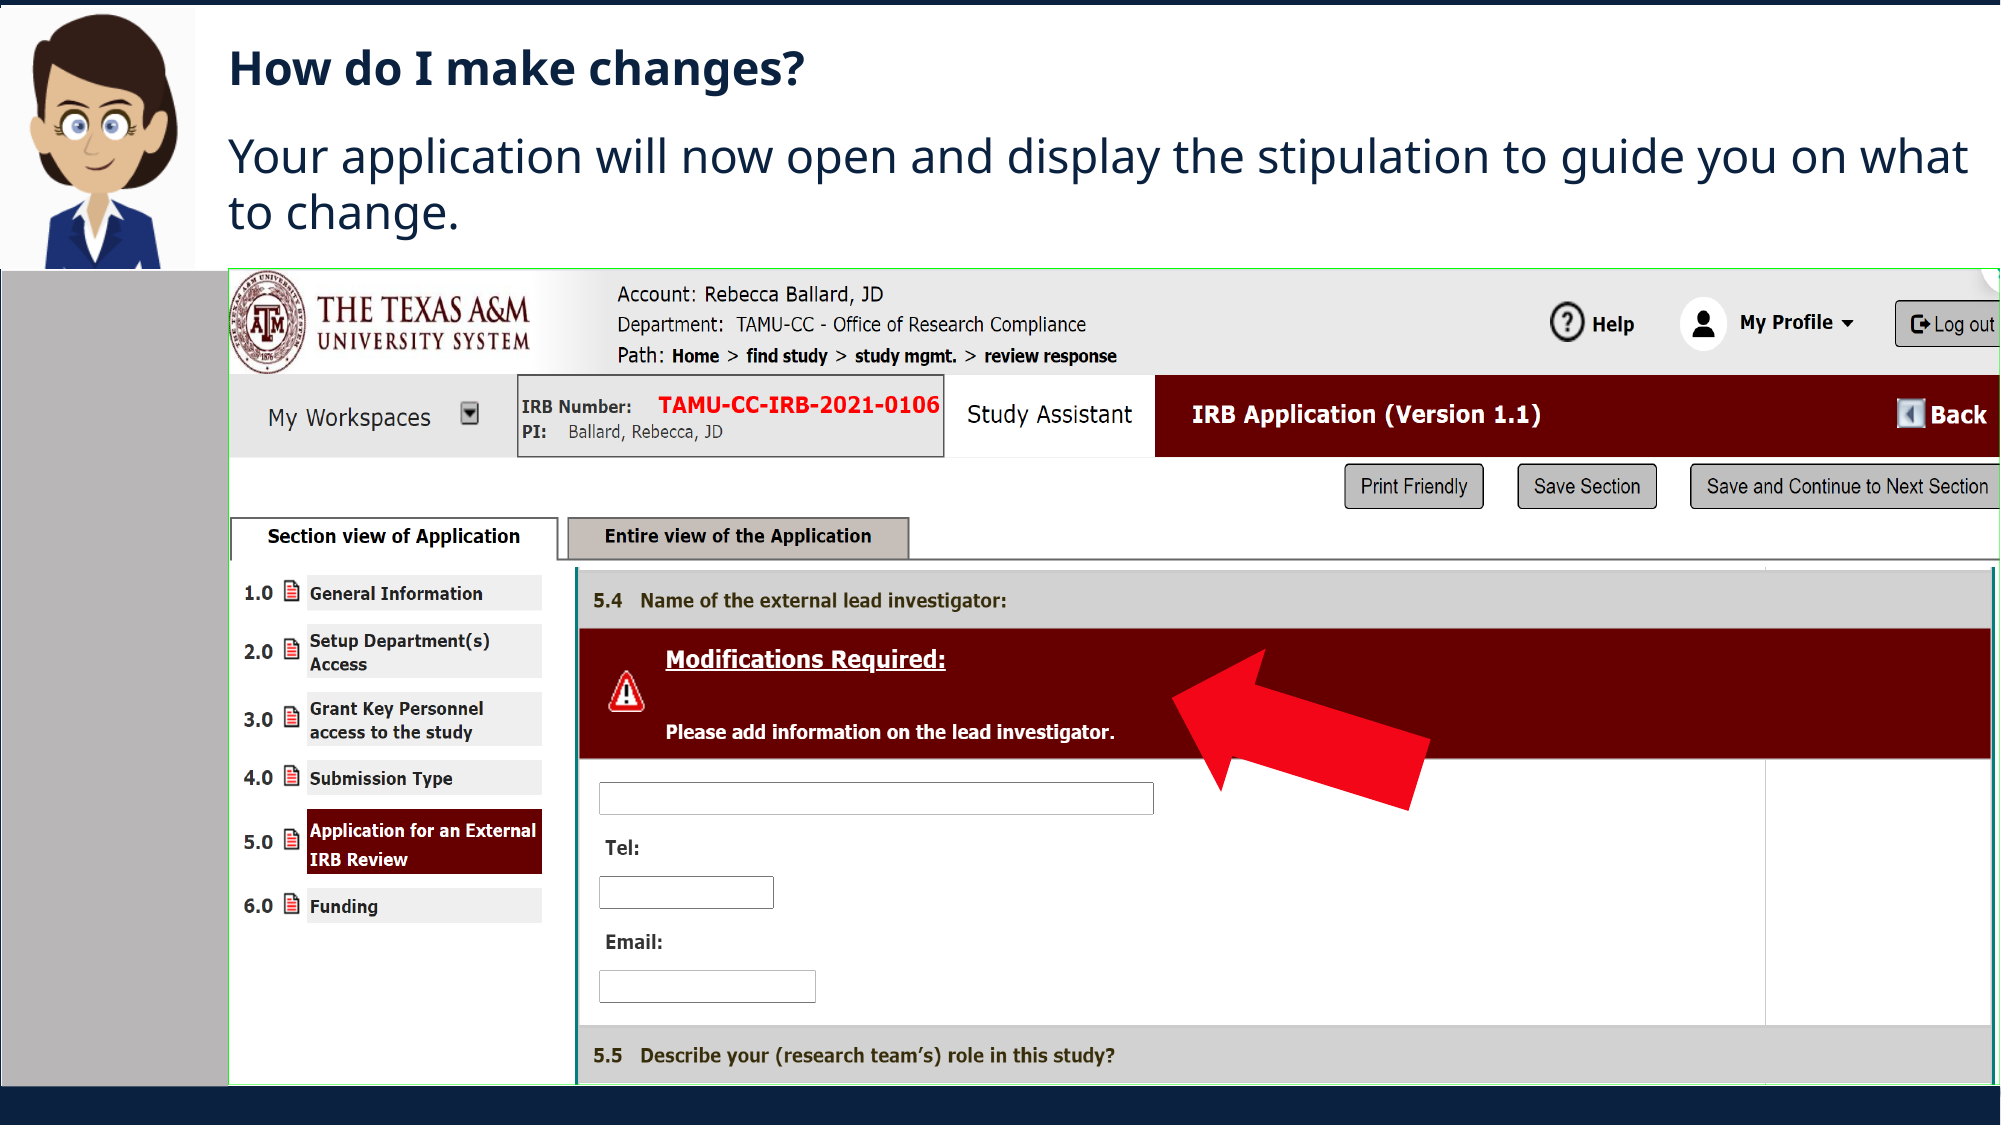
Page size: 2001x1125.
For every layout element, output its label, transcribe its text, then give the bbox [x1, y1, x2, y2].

text_box Your application will now open and display the stipulation to guide you on what to change. [228, 126, 1985, 239]
text_box [0, 269, 227, 1088]
picture [227, 268, 2000, 1085]
picture [0, 8, 195, 270]
text_box How do I make changes? [228, 38, 1985, 95]
